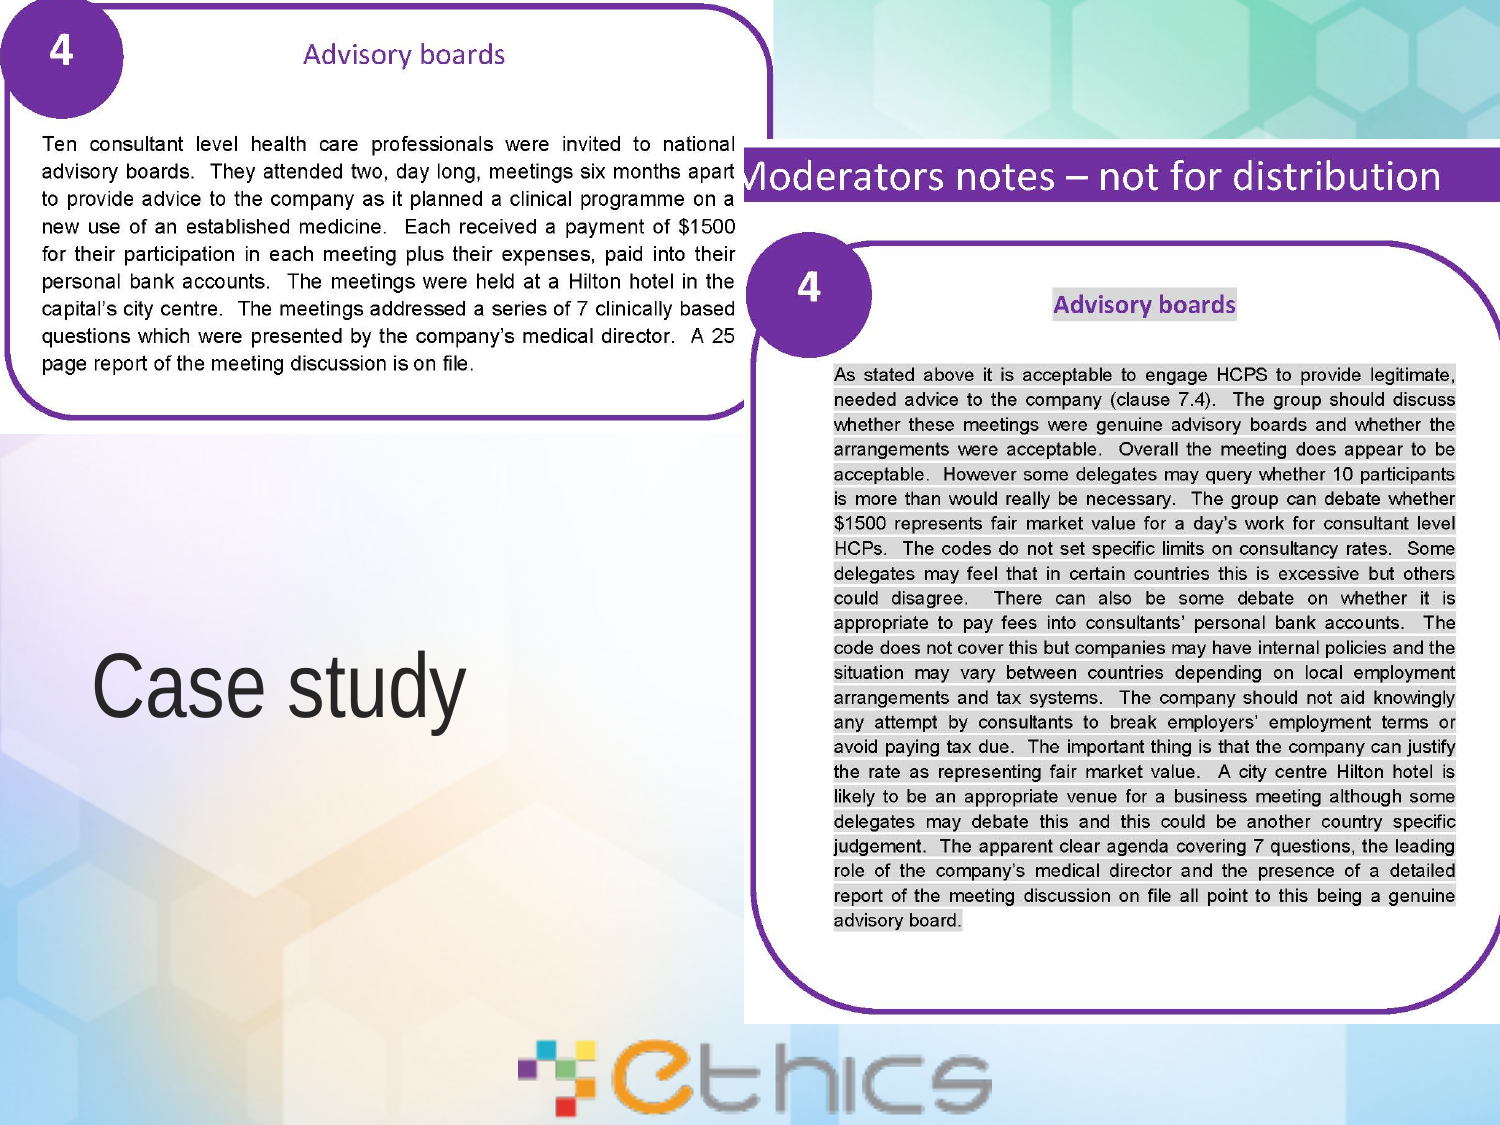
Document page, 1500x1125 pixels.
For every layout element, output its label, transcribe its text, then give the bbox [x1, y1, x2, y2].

picture [0, 0, 1500, 1125]
title Case study [76, 609, 621, 753]
